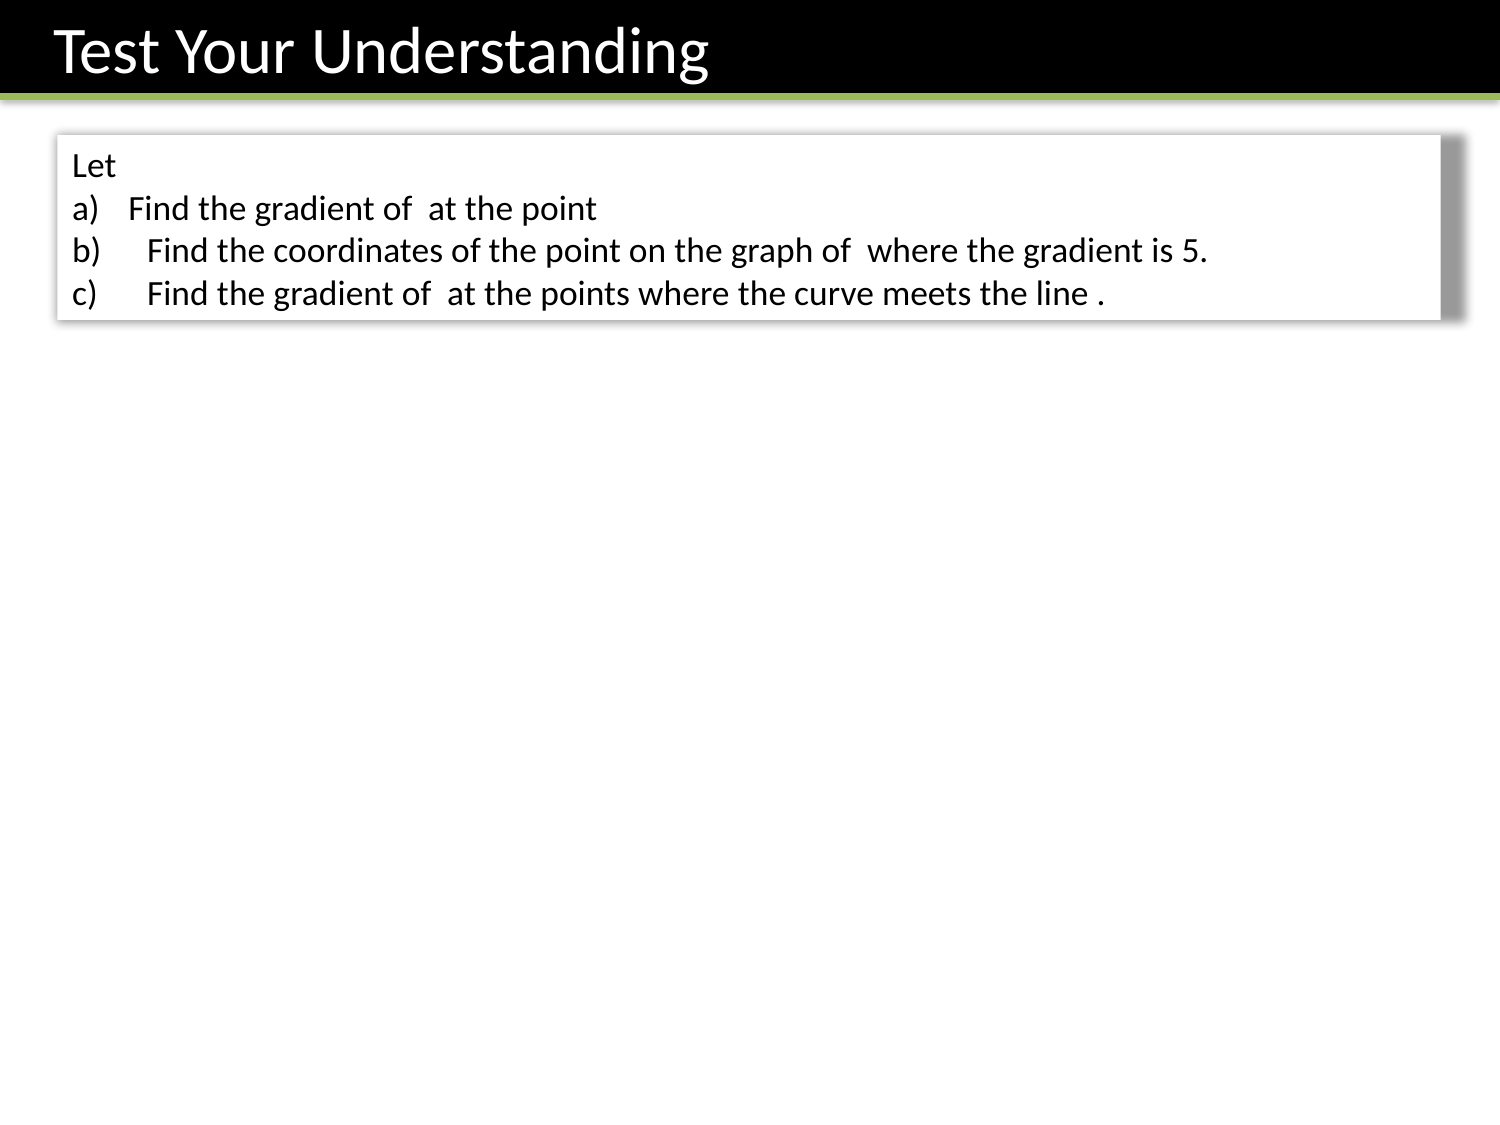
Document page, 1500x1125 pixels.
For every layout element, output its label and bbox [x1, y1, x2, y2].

text_box [0, 0, 1500, 99]
